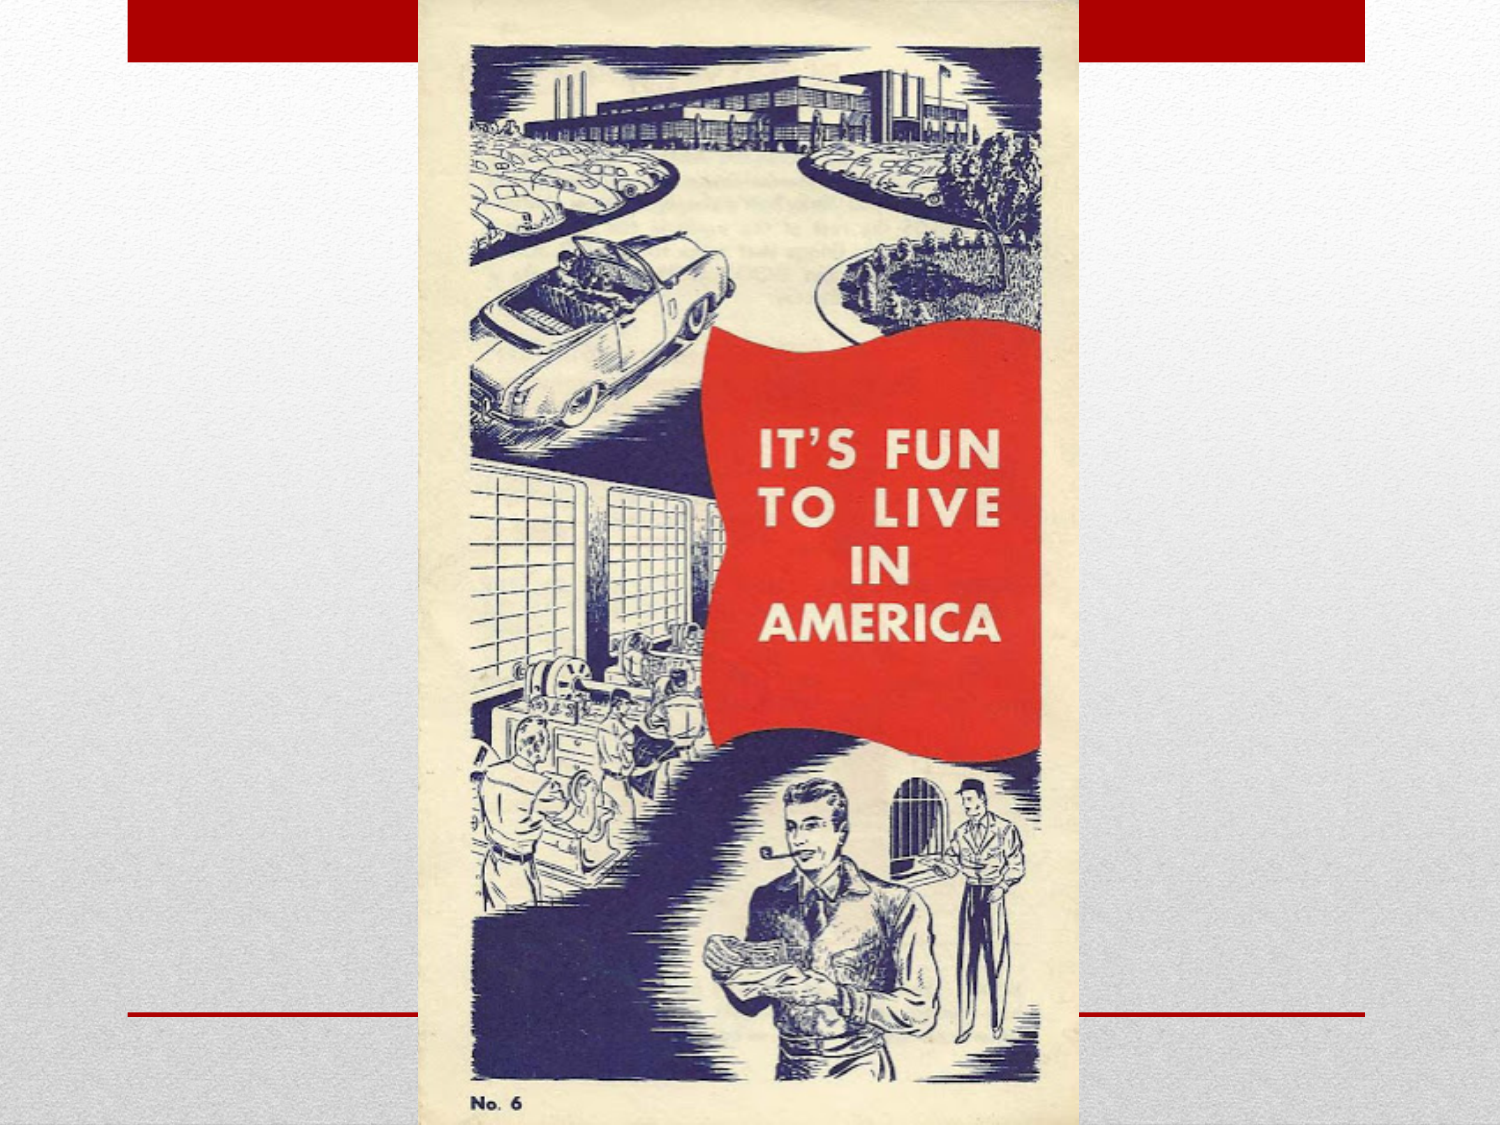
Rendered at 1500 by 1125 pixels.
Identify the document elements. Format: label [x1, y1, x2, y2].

picture [417, 0, 1080, 1125]
